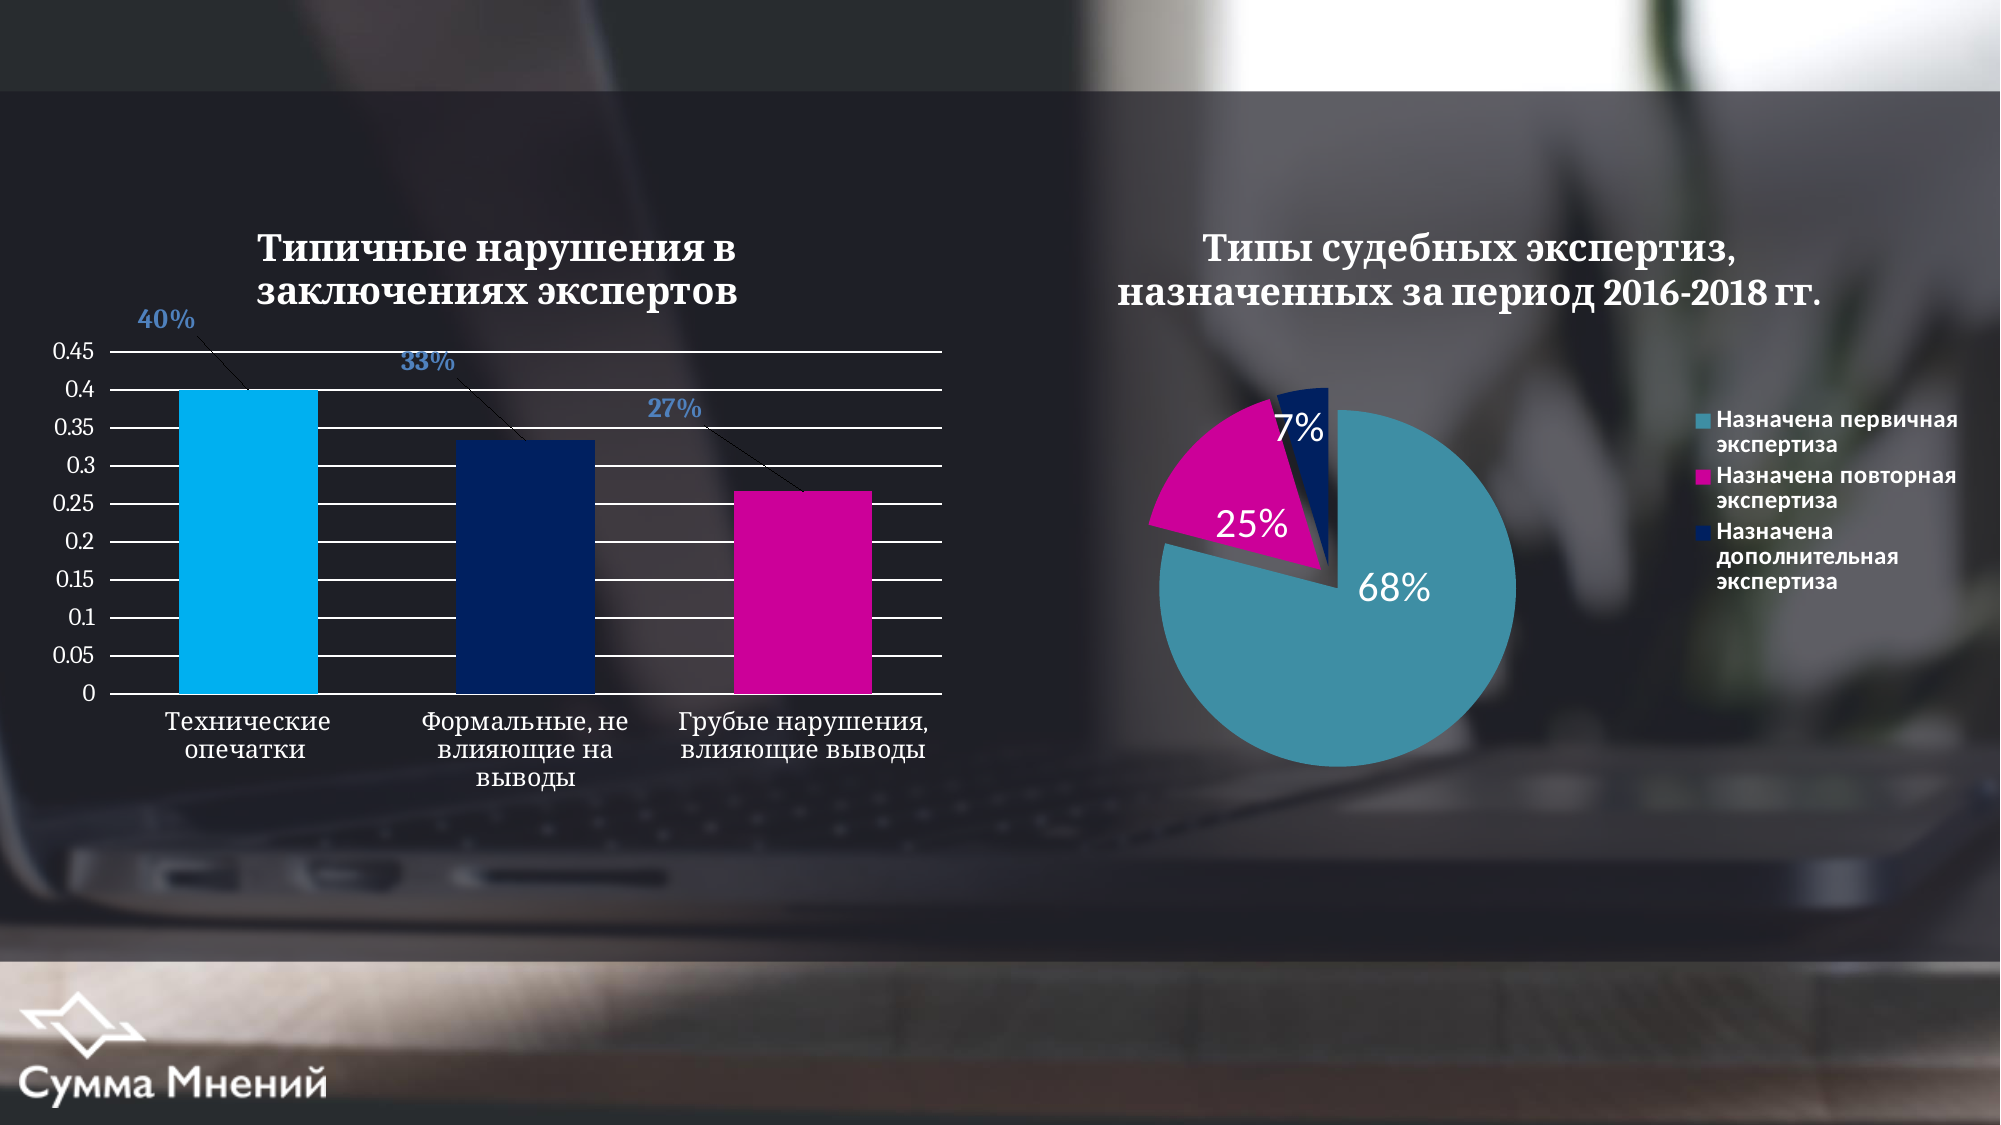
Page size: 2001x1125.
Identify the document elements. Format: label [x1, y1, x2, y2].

chart [34, 194, 1980, 810]
picture [0, 0, 2000, 1125]
